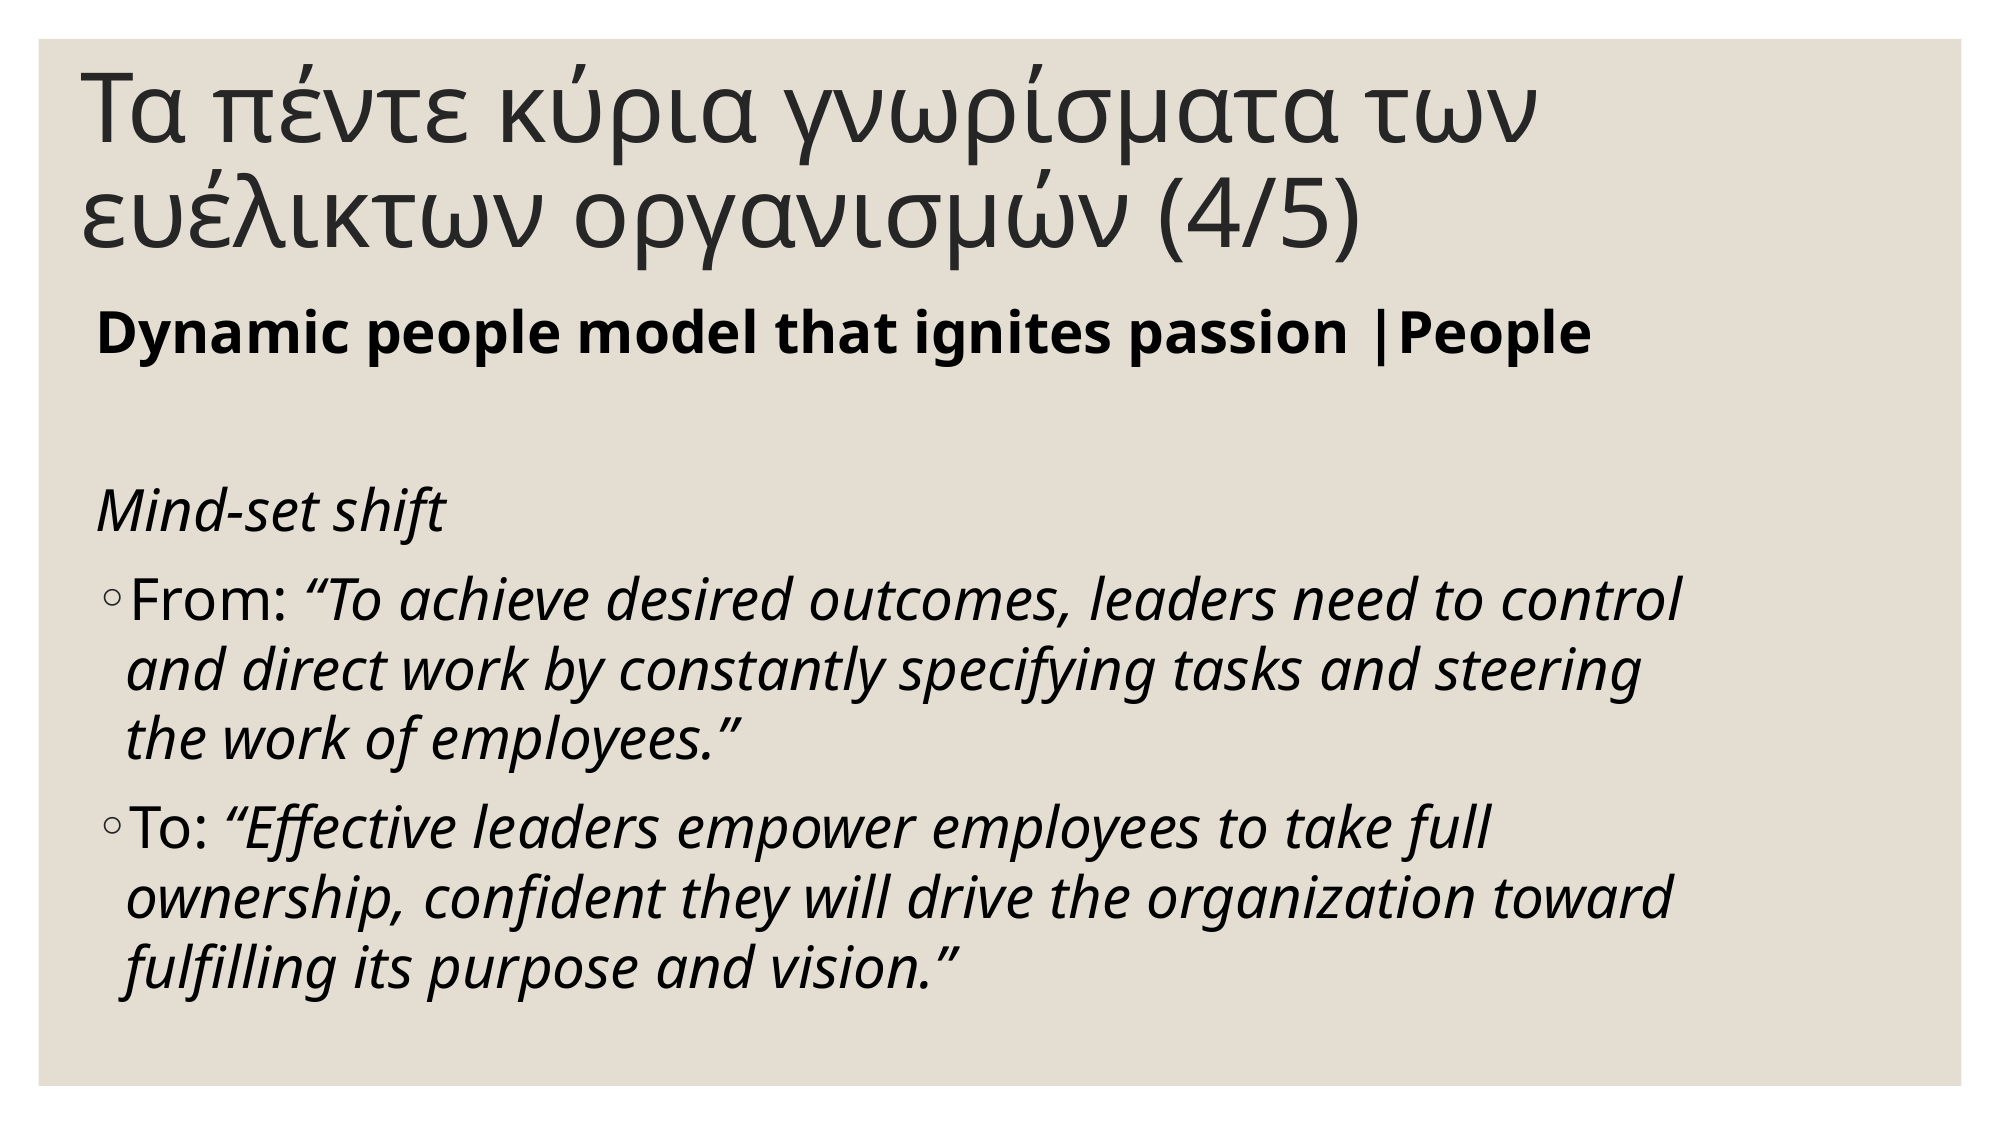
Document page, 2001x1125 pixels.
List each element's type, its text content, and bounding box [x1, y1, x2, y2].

title Τα πέντε κύρια γνωρίσματα των ευέλικτων οργανισμών (4/5) [65, 50, 1716, 276]
list Dynamic people model that ignites passion |People Mind-set shift From: “To achieve desired outcomes, leaders need to control and direct work by constantly specifying tasks and steering the work of employees.” To: “Effective leaders empower employees to take full ownership, confident they will drive the organization toward fulfilling its purpose and vision.” [80, 287, 1731, 933]
